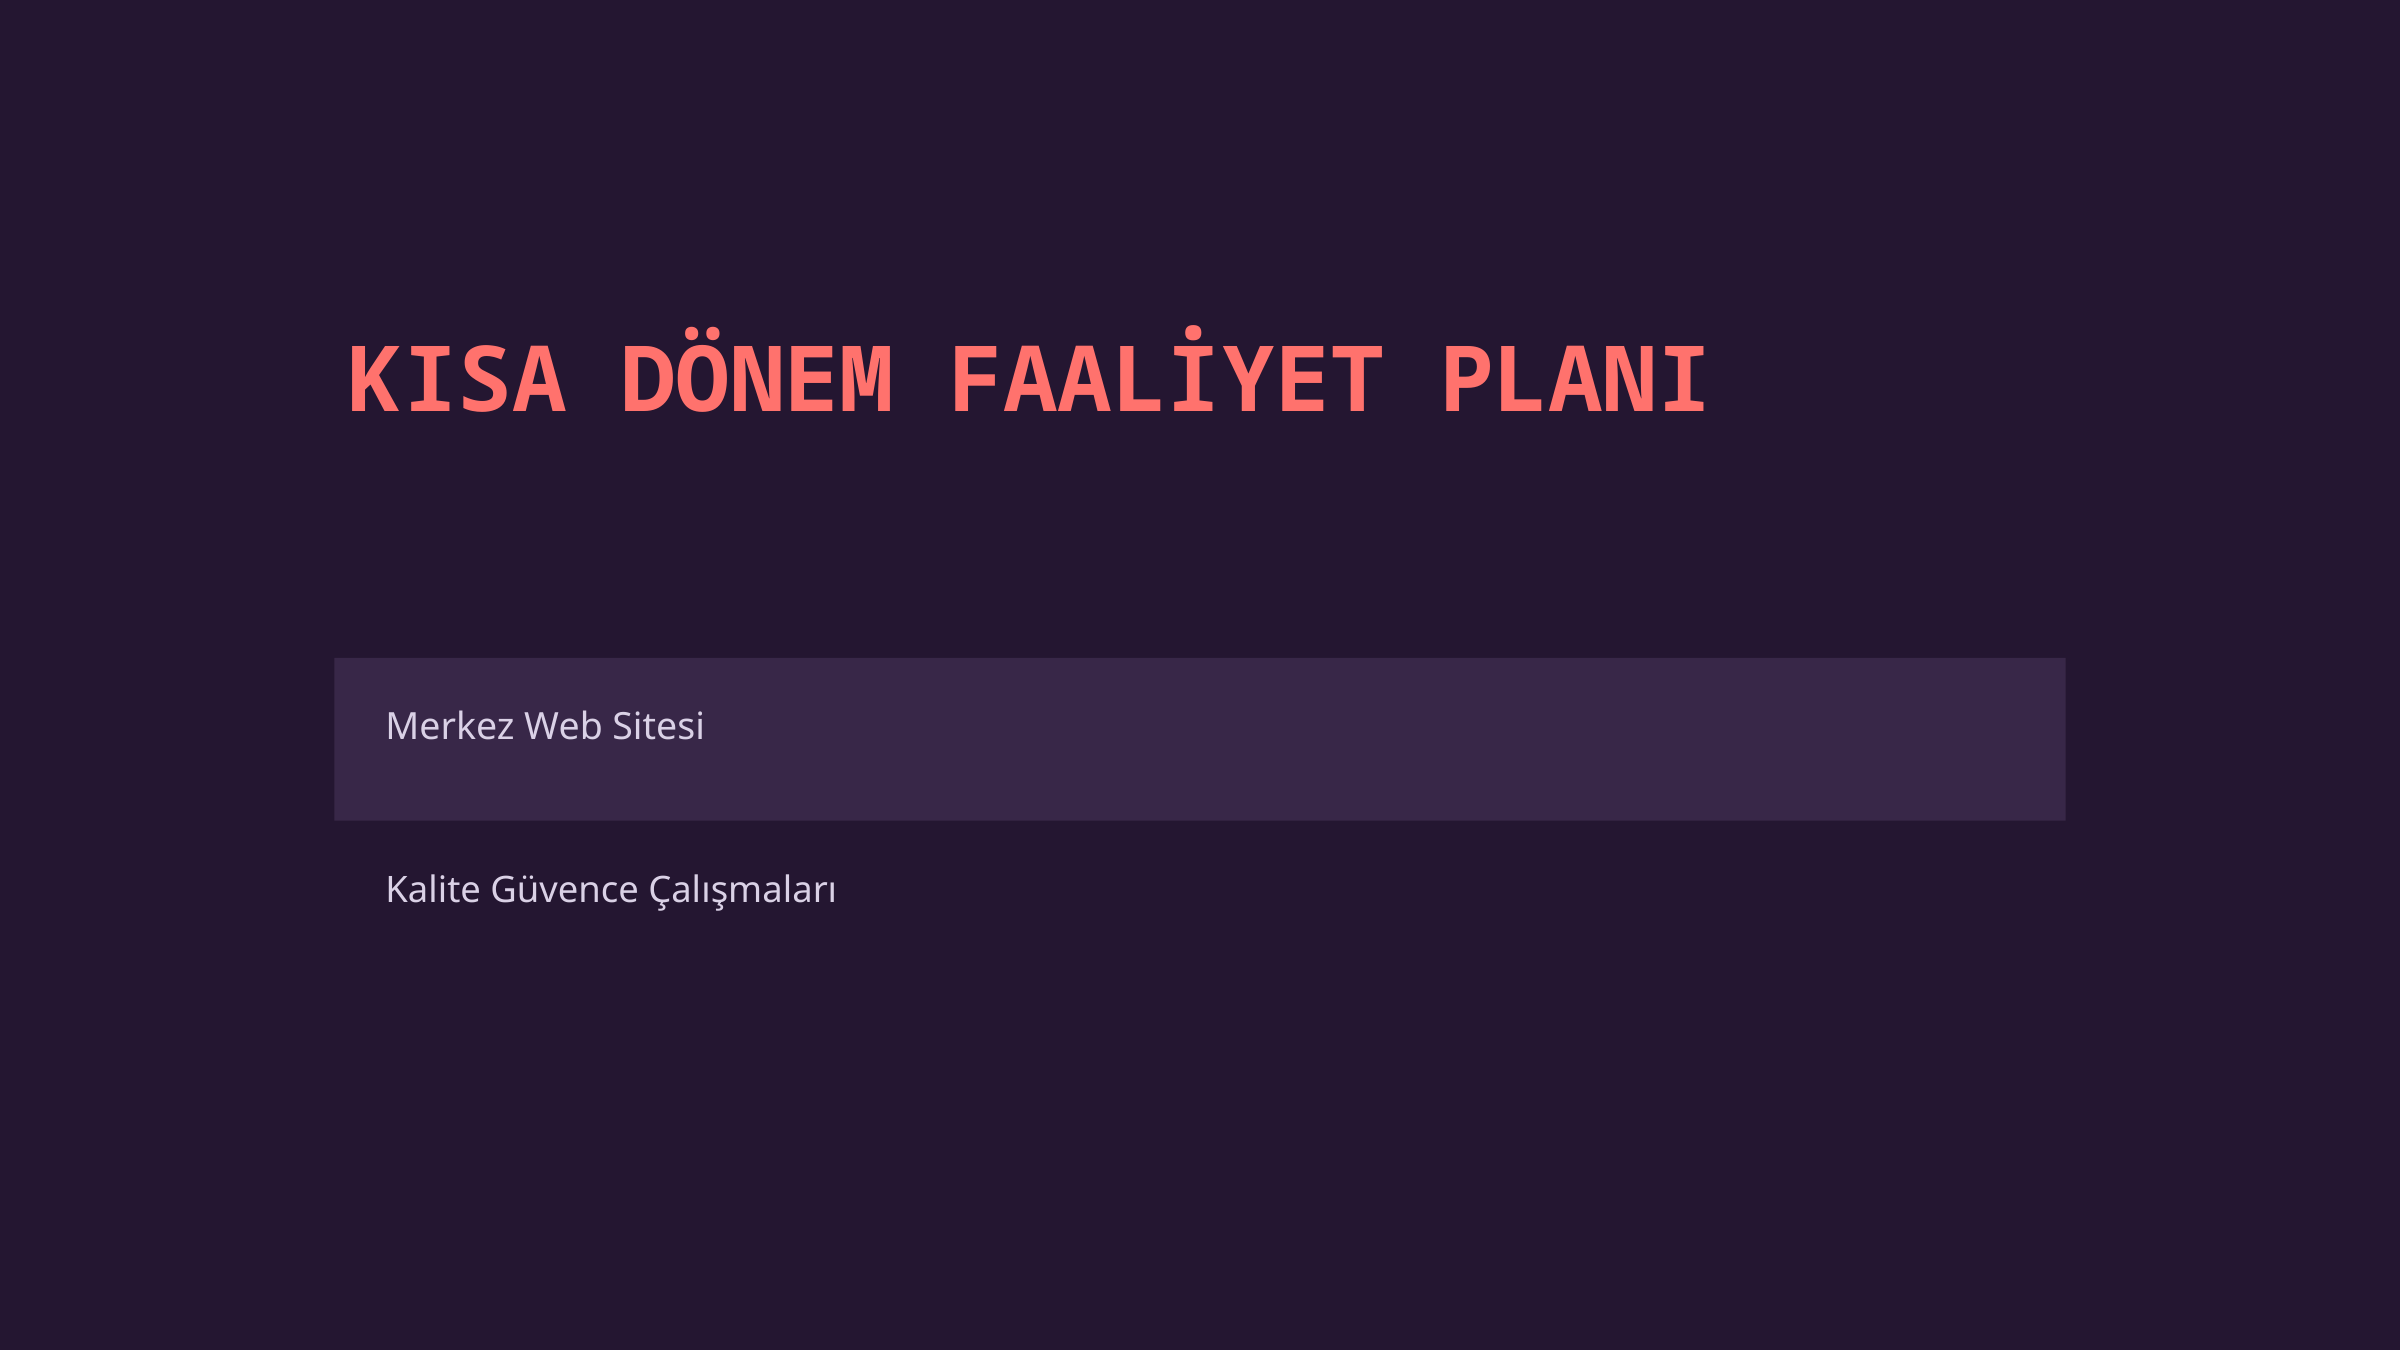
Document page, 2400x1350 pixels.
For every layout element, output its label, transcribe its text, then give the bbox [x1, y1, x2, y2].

text_box Kalite Güvence Çalışmaları [370, 843, 1163, 903]
text_box [0, 0, 2400, 1350]
text_box [334, 657, 2066, 821]
text_box KISA DÖNEM FAALİYET PLANI [334, 308, 1836, 635]
text_box Merkez Web Sitesi [370, 680, 2030, 821]
